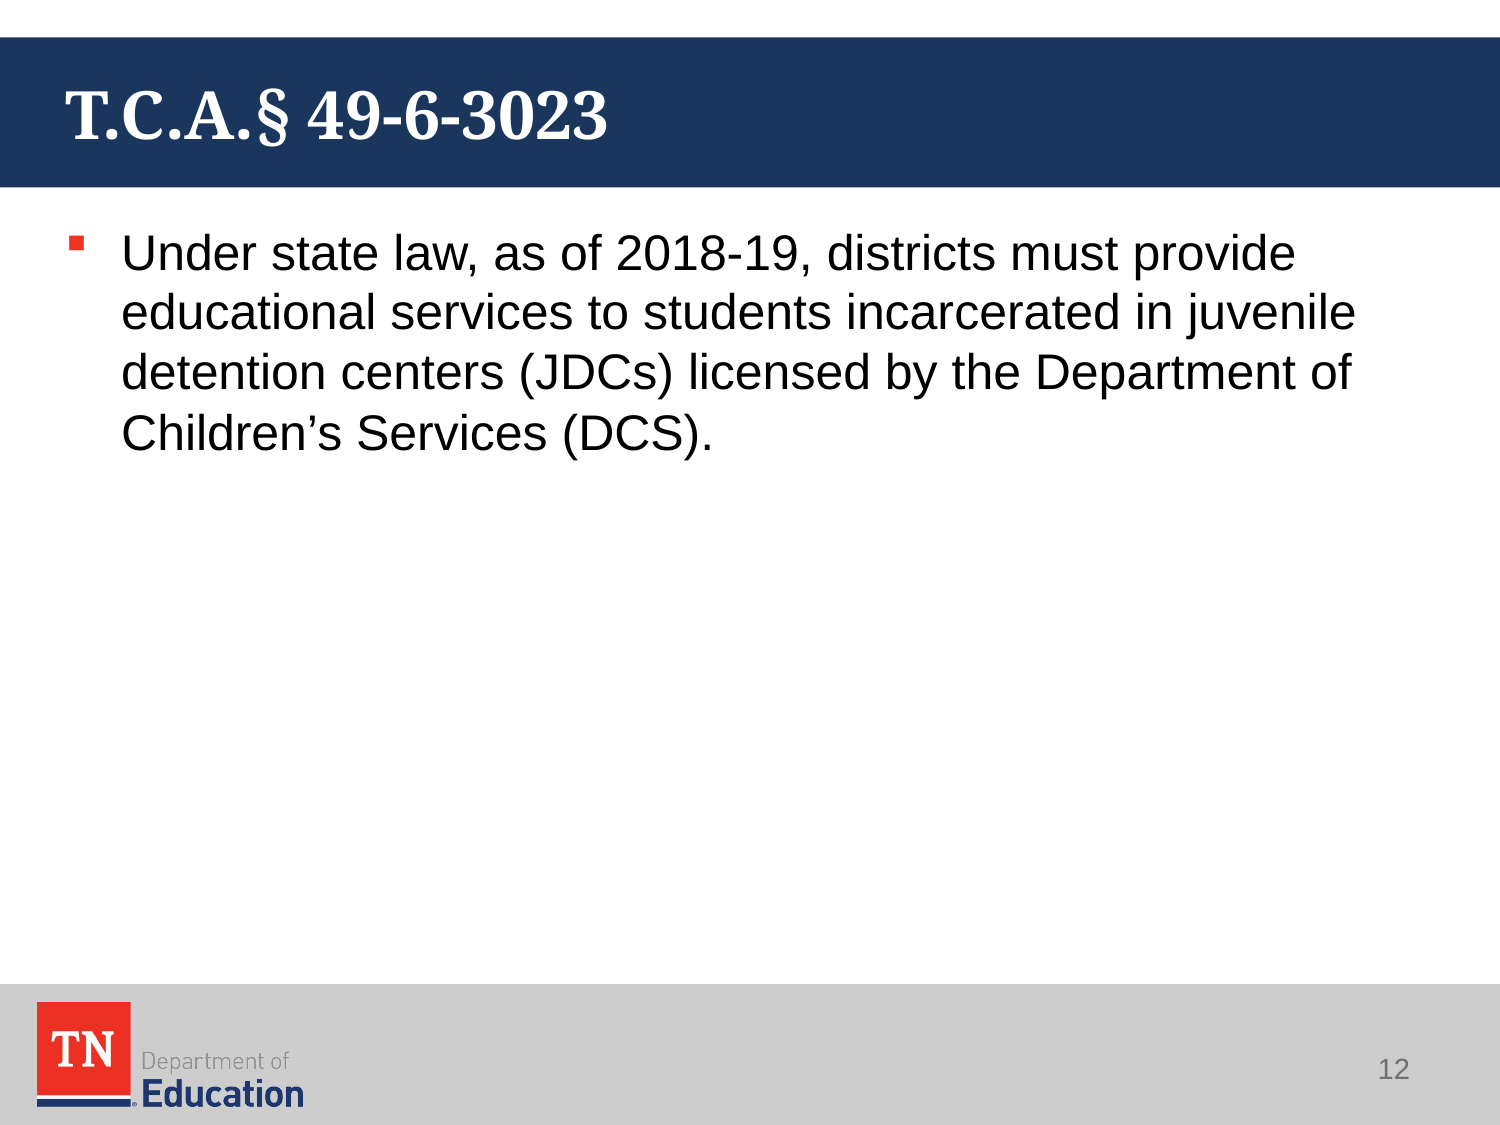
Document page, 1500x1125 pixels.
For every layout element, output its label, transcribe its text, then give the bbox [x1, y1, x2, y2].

slide_number 12 [1350, 1042, 1425, 1103]
list Under state law, as of 2018-19, districts must provide educational services to students incarcerated in juvenile detention centers (JDCs) licensed by the Department of Children’s Services (DCS). [50, 212, 1425, 955]
picture [37, 1002, 303, 1107]
title T.C.A.§ 49-6-3023 [50, 37, 1413, 188]
